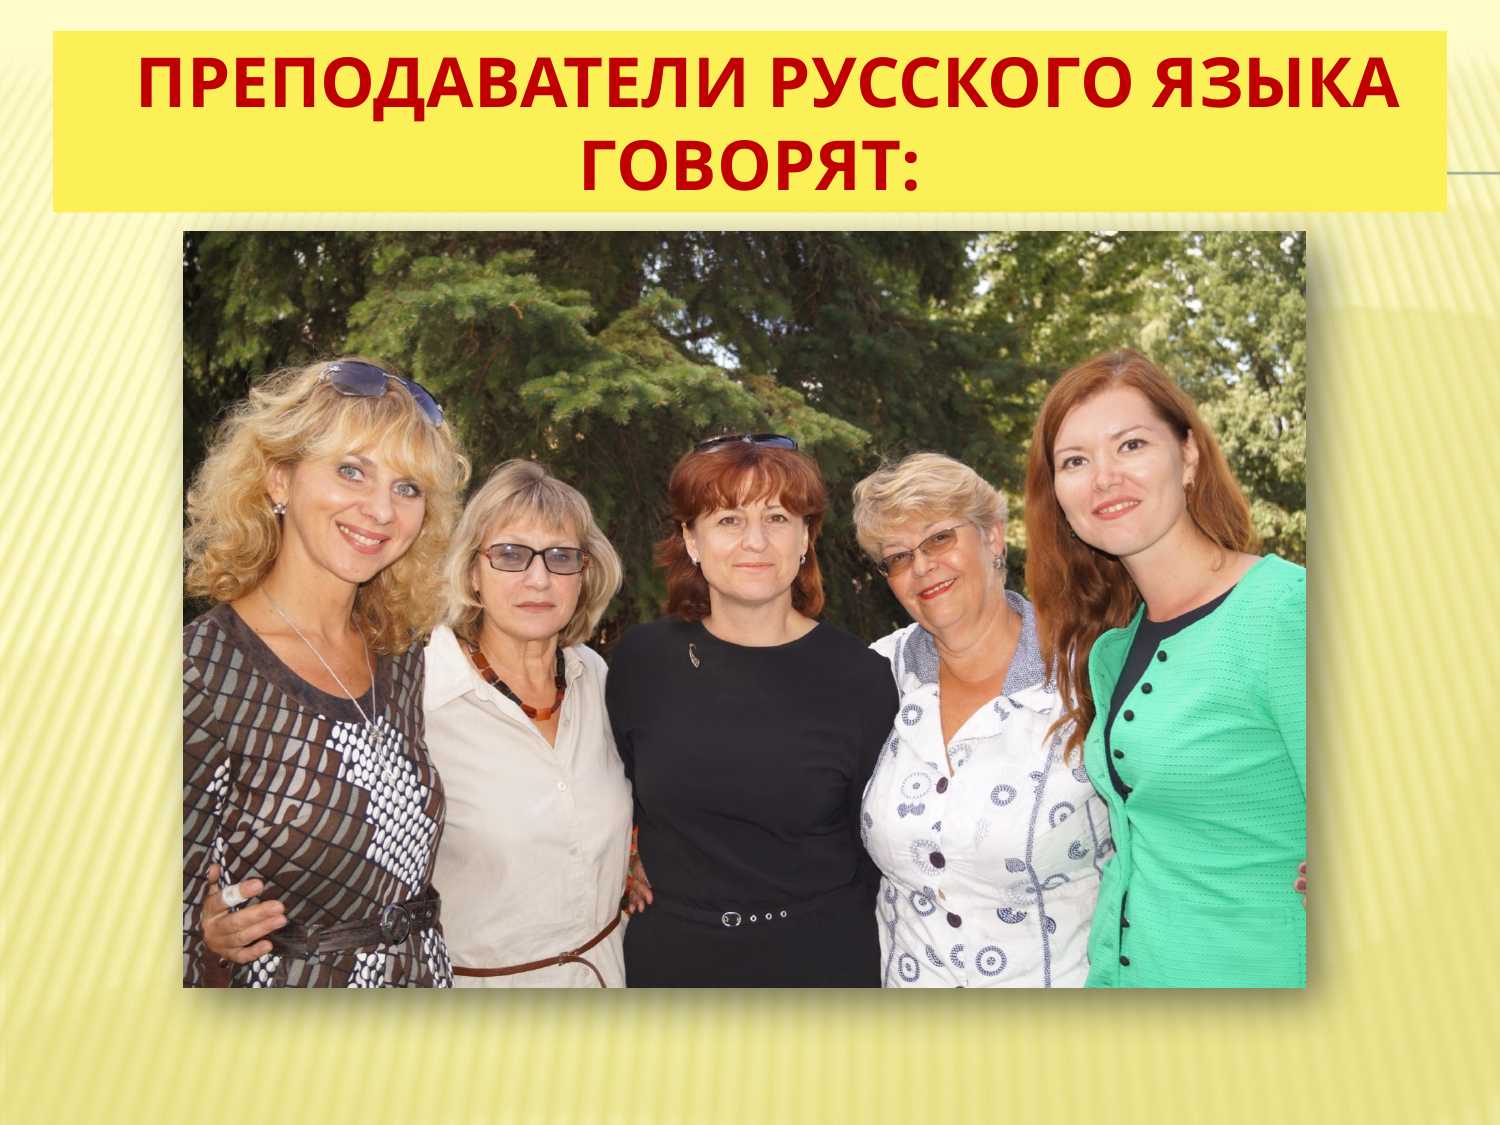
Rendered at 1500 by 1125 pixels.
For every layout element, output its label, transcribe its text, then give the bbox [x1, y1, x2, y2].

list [182, 231, 1306, 988]
title преподаватели русского языка ГОВОРЯТ: [53, 30, 1447, 213]
